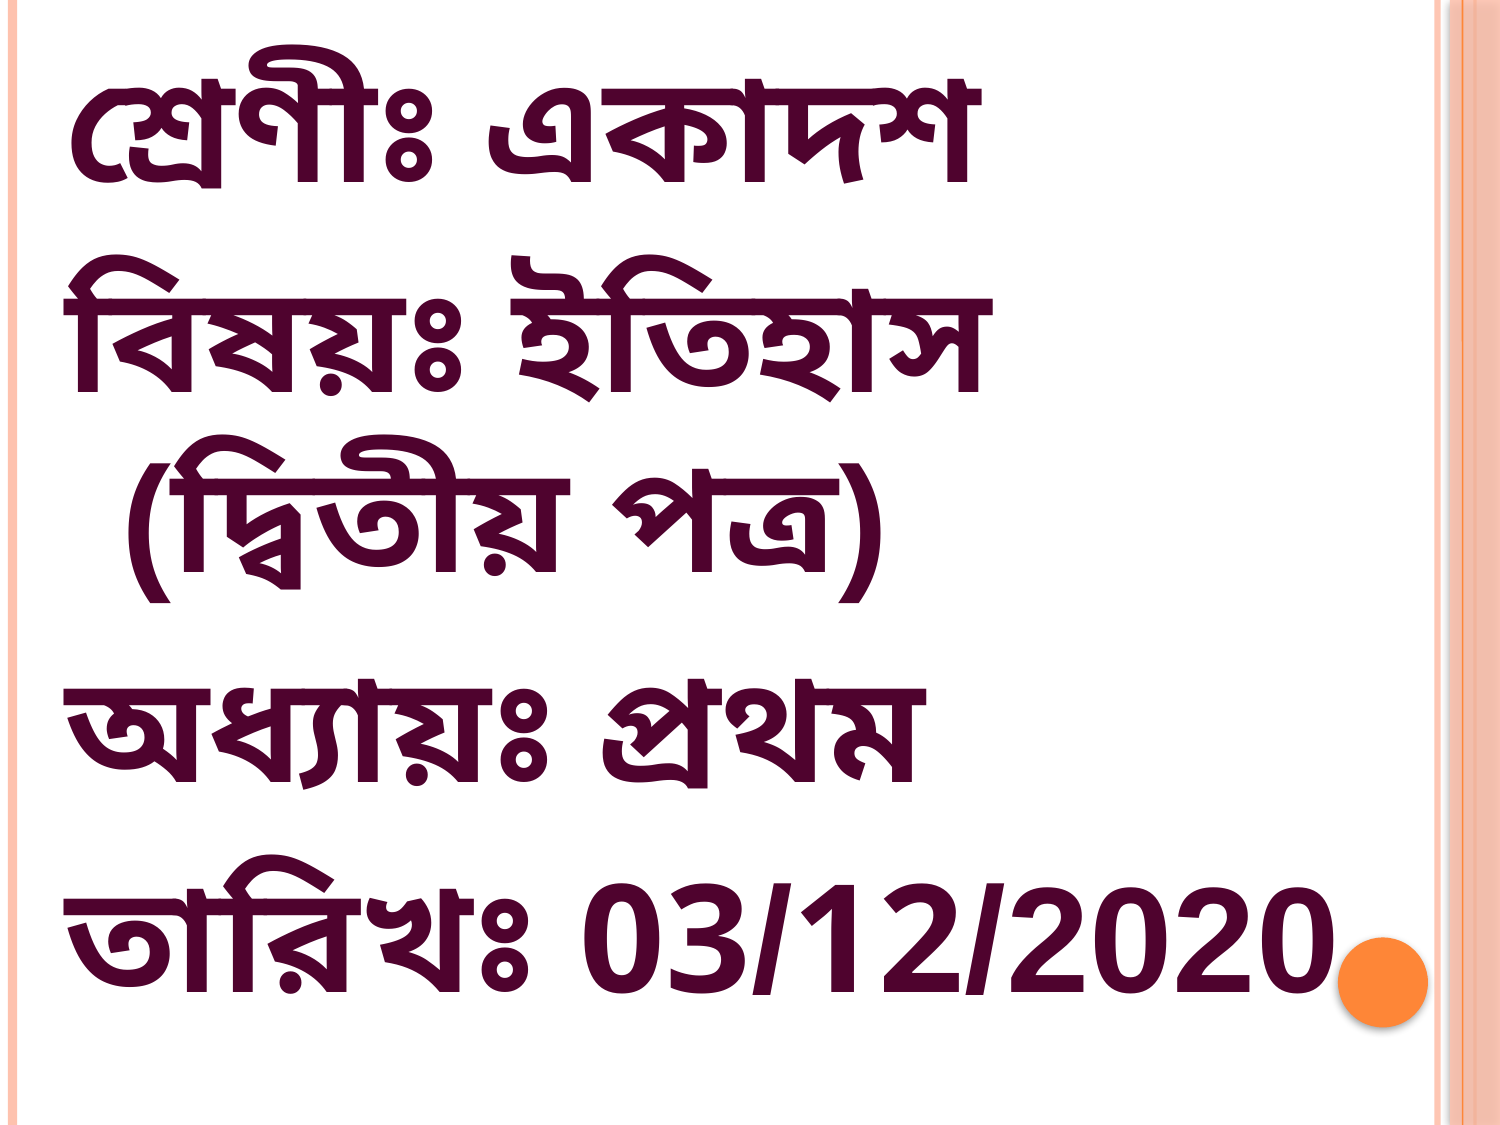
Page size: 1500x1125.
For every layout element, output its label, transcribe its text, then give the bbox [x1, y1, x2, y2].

text_box শ্রেণীঃ একাদশ বিষয়ঃ ইতিহাস (দ্বিতীয় পত্র) অধ্যায়ঃ প্রথম তারিখঃ 03/12/2020 [50, 24, 1375, 1030]
